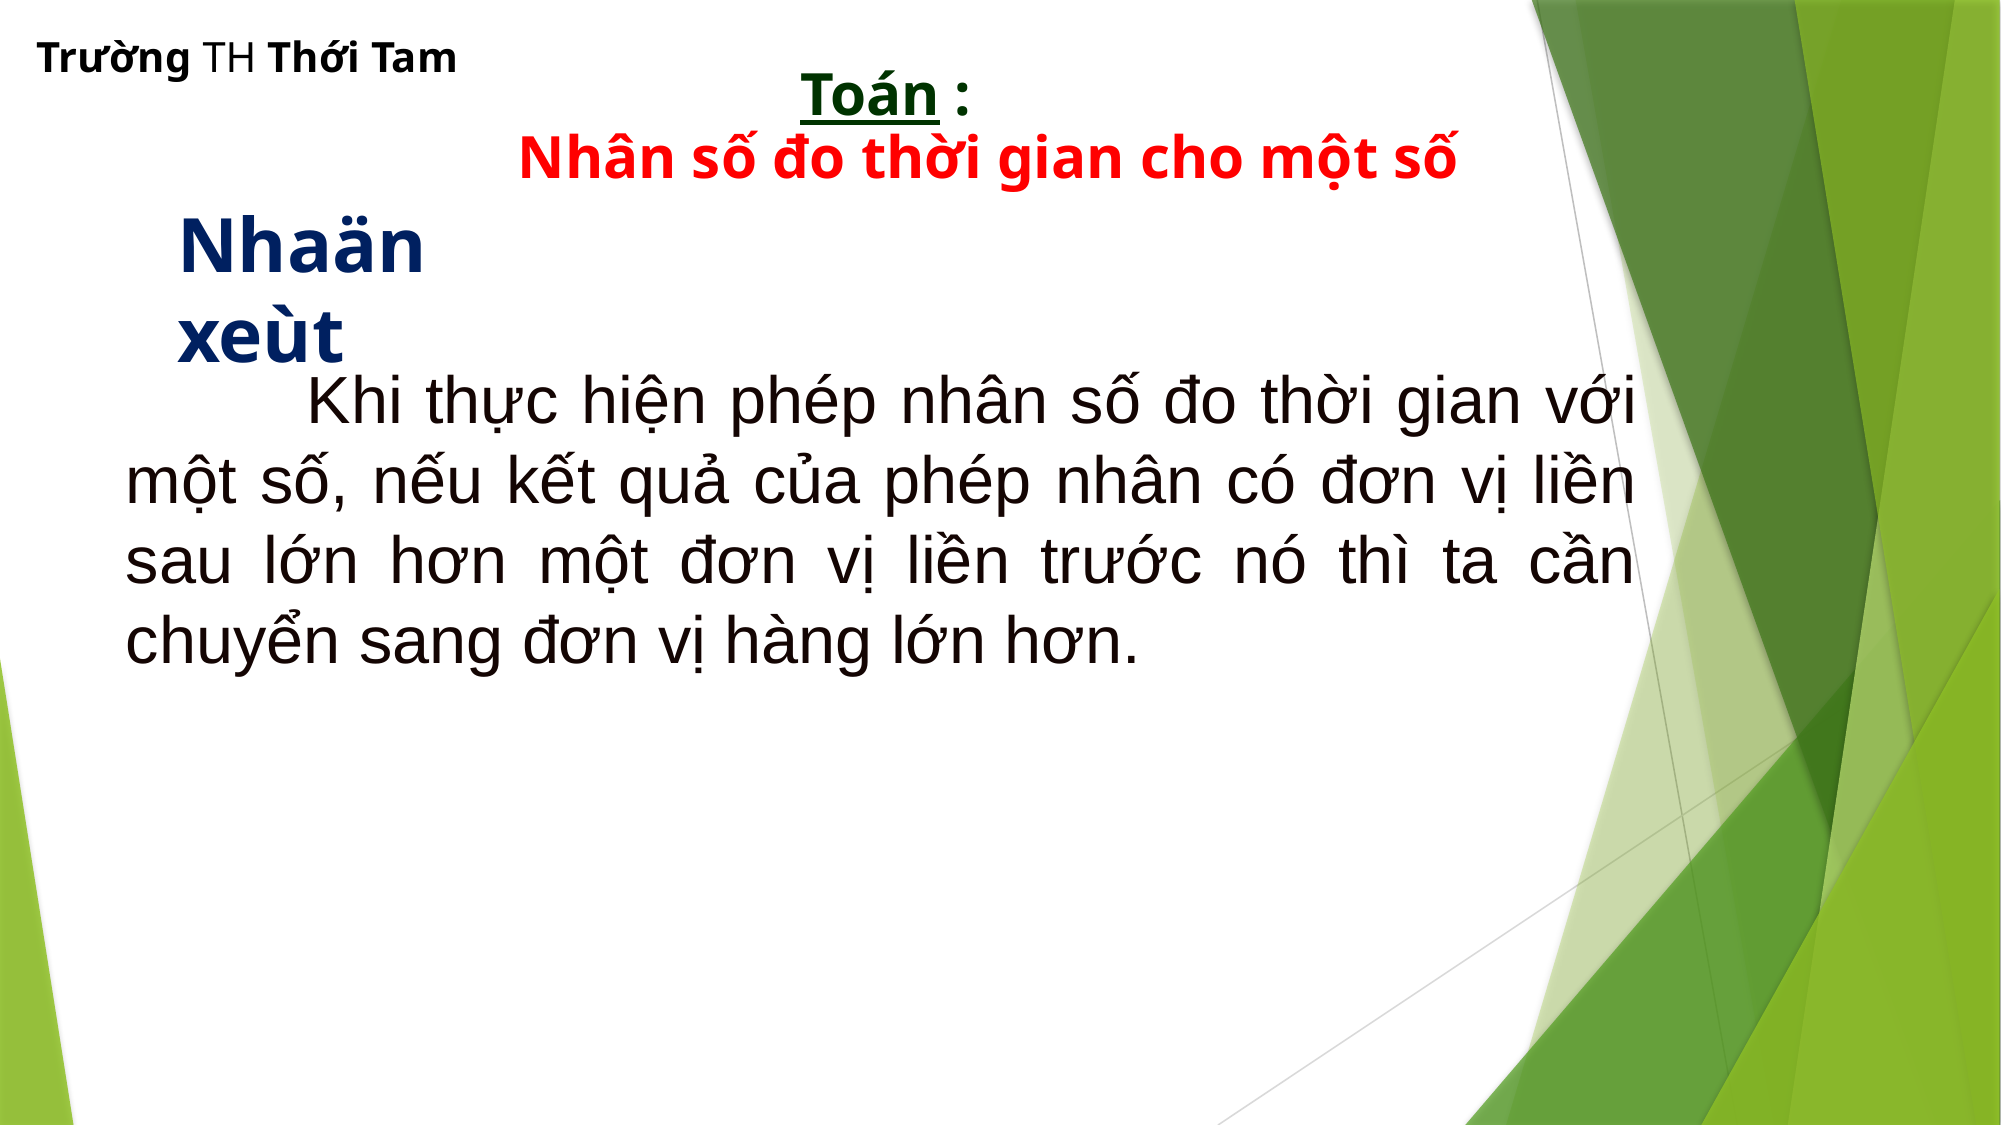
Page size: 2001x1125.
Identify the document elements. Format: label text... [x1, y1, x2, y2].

text_box Nhaän xeùt [162, 190, 546, 349]
text_box Khi thực hiện phép nhân số đo thời gian với một số, nếu kết quả của phép nhân có đơn vị liền sau lớn hơn một đơn vị liền trước nó thì ta cần chuyển sang đơn vị hàng lớn hơn. [111, 349, 1653, 685]
text_box Trường TH Thới Tam [22, 23, 604, 139]
text_box Toán : [604, 50, 1624, 135]
text_box Nhân số đo thời gian cho một số [385, 113, 1853, 198]
